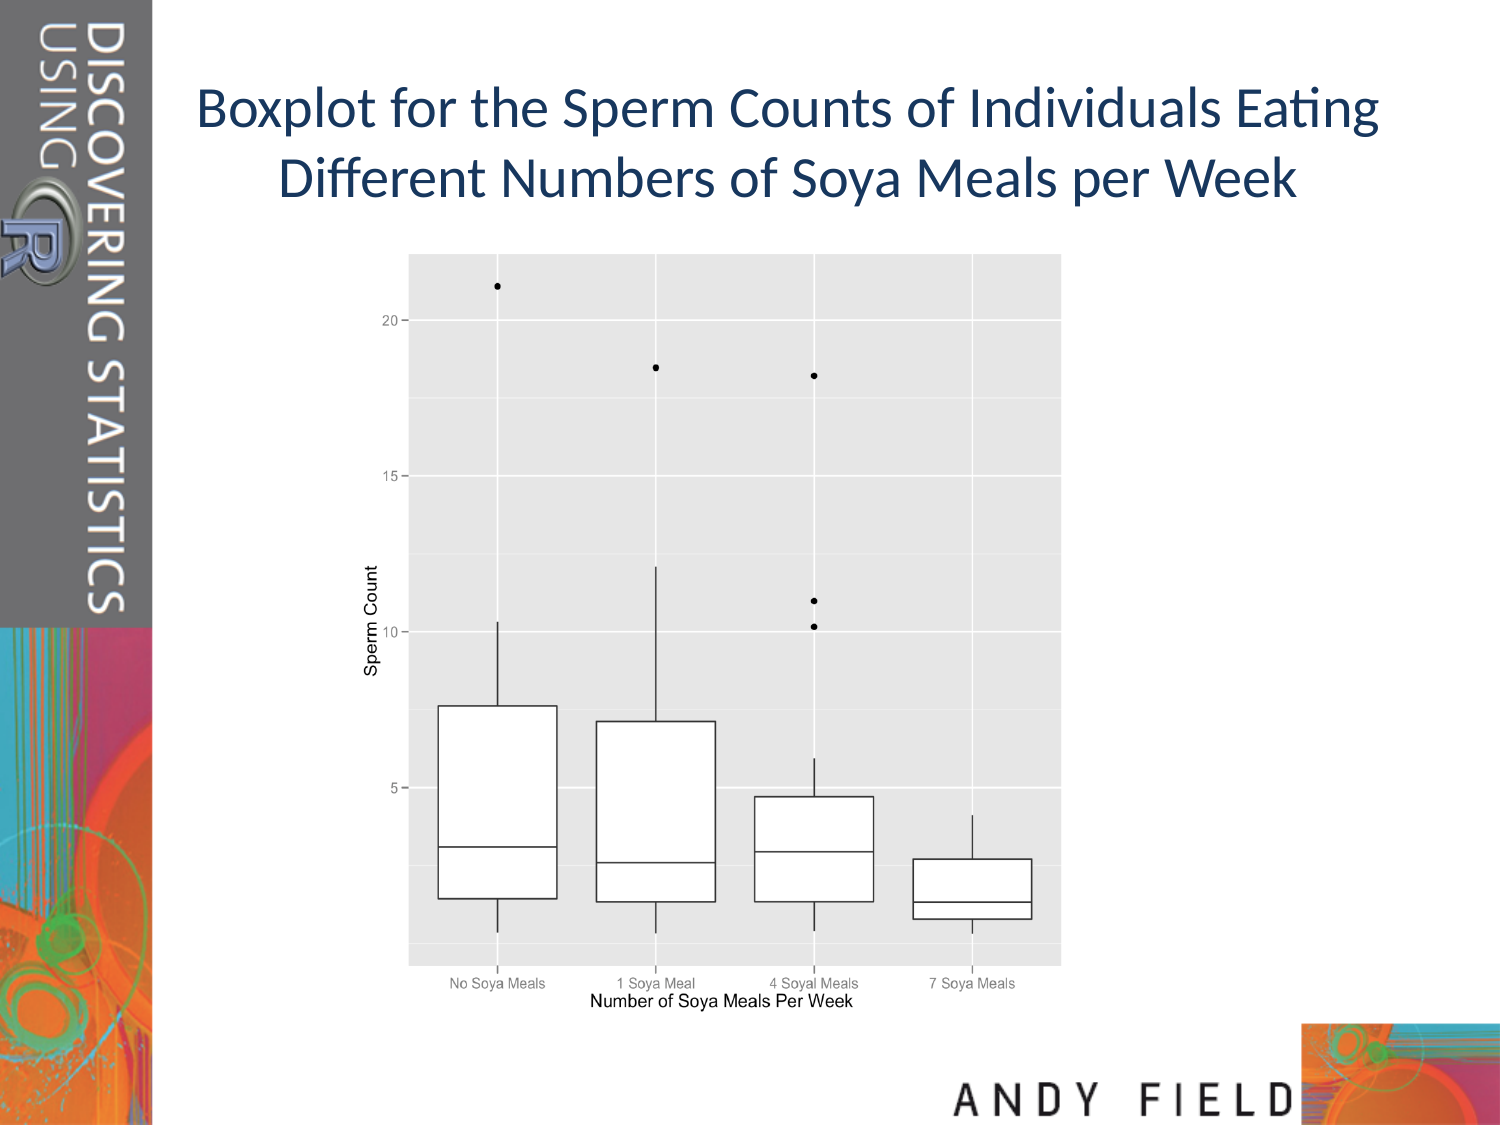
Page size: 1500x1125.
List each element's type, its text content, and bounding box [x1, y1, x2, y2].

picture [0, 0, 1500, 1125]
title Boxplot for the Sperm Counts of Individuals Eating Different Numbers of Soya Meals per Week [152, 45, 1425, 233]
